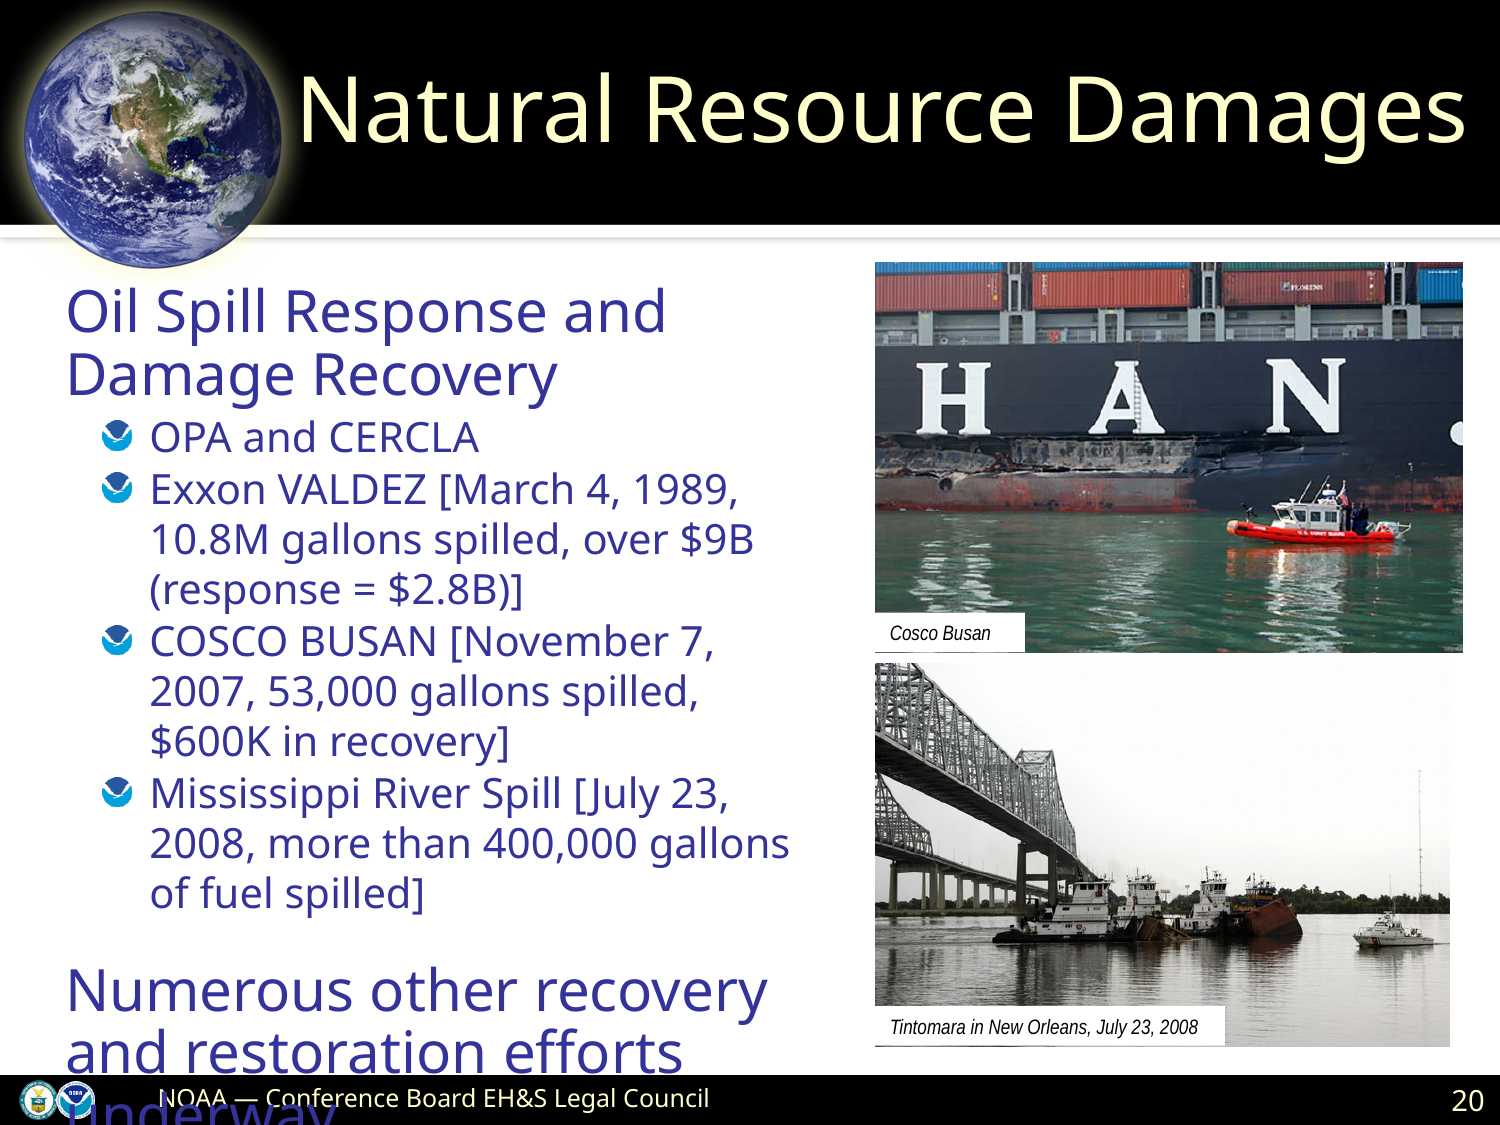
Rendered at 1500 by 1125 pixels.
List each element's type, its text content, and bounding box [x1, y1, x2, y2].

picture [102, 420, 132, 441]
picture [102, 798, 110, 807]
footer NOAA — Conference Board EH&S Legal Council [0, 1074, 1149, 1125]
picture [102, 777, 132, 797]
title Natural Resource Damages [249, 0, 1500, 226]
picture [0, 0, 1500, 1074]
picture [102, 625, 132, 645]
picture [125, 496, 132, 503]
picture [125, 648, 132, 655]
picture [102, 646, 110, 655]
picture [102, 494, 110, 503]
picture [125, 444, 132, 451]
list Oil Spill Response and Damage Recovery OPA and CERCLA Exxon VALDEZ [March 4, 1989, 10.8M gallons spilled, over $9B (response = $2.8B)] COSCO BUSAN [November 7, 2007, 53,000 gallons spilled, $600K in recovery] Mississippi River Spill [July 23, 2008, more than 400,000 gallons of fuel spilled] Numerous other recovery and restoration efforts underway [49, 274, 838, 1074]
picture [102, 442, 110, 451]
picture [125, 800, 132, 807]
slide_number 20 [1149, 1074, 1500, 1125]
picture [102, 472, 132, 493]
